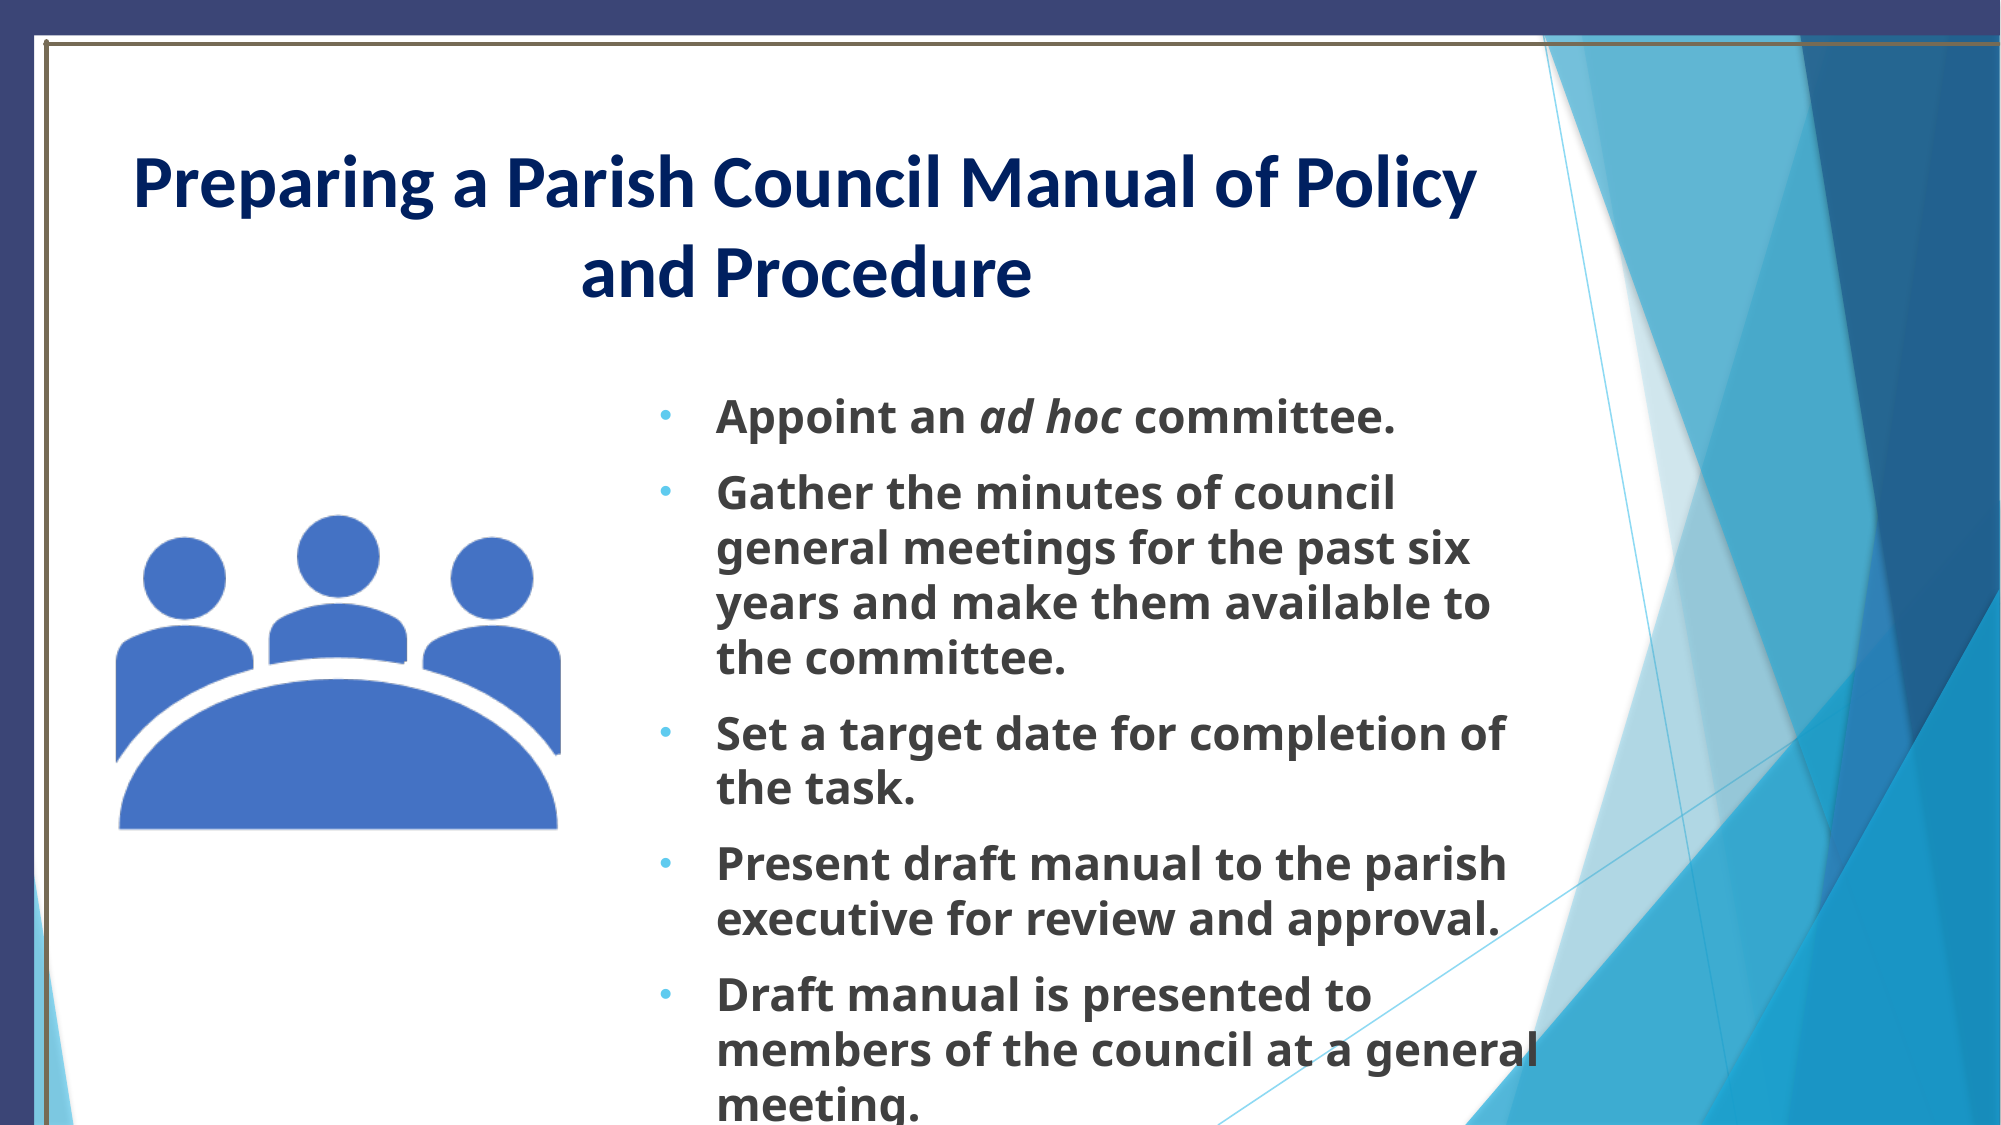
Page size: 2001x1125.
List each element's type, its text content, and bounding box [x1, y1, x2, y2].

picture [74, 408, 603, 937]
title Preparing a Parish Council Manual of Policy and Procedure [48, 124, 1566, 343]
list Appoint an ad hoc committee. Gather the minutes of council general meetings for the past six years and make them available to the committee. Set a target date for completion of the task. Present draft manual to the parish executive for review and approval. Draft manual is presented to members of the council at a general meeting. [644, 380, 1566, 965]
